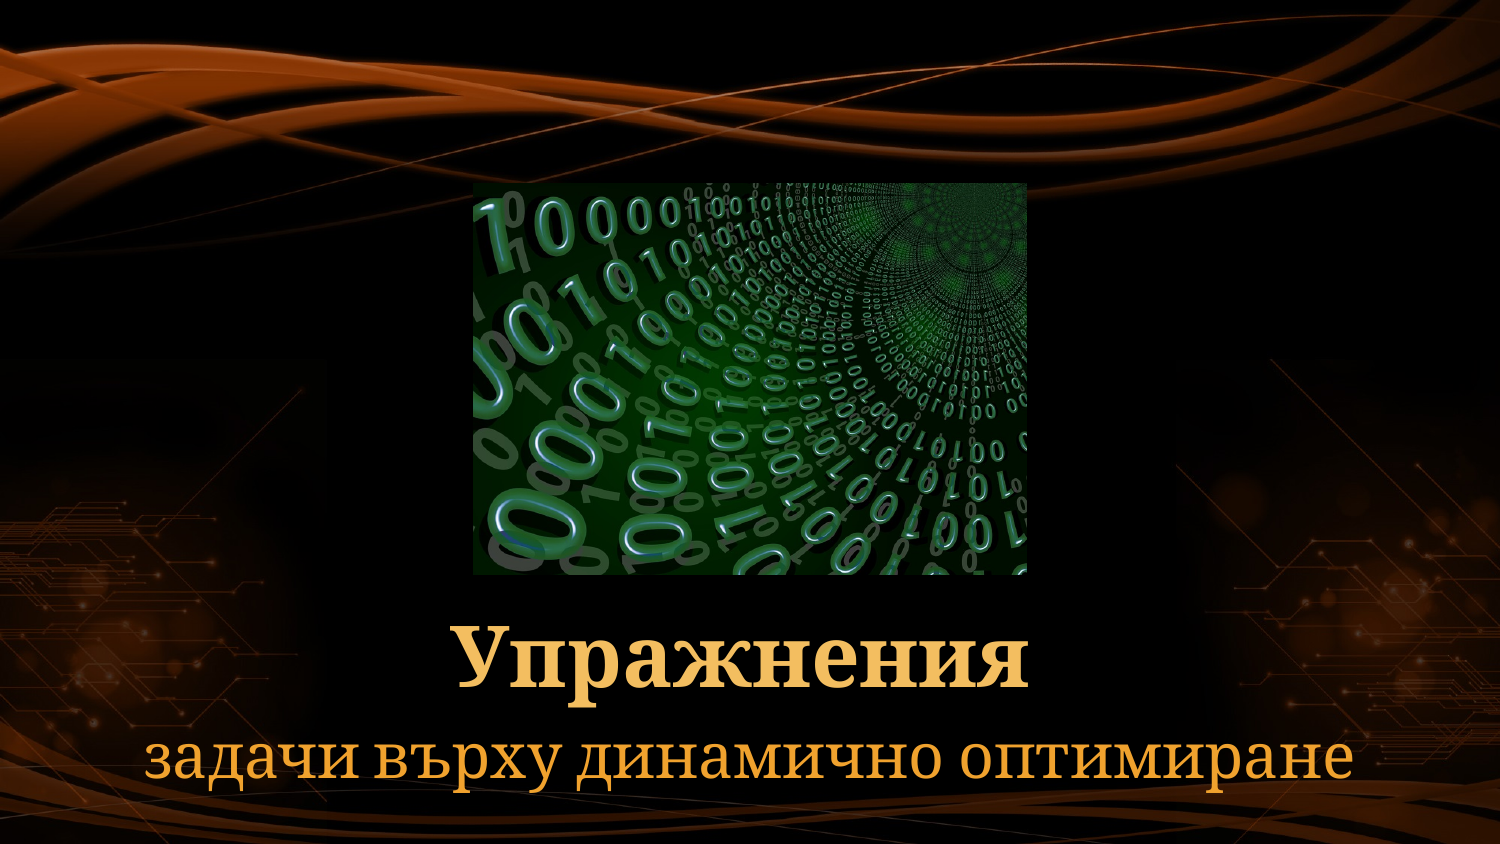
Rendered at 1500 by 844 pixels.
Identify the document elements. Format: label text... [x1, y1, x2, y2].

title Упражнения [112, 609, 1388, 708]
list задачи върху динамично оптимиране [112, 708, 1388, 797]
picture [0, 0, 1500, 844]
